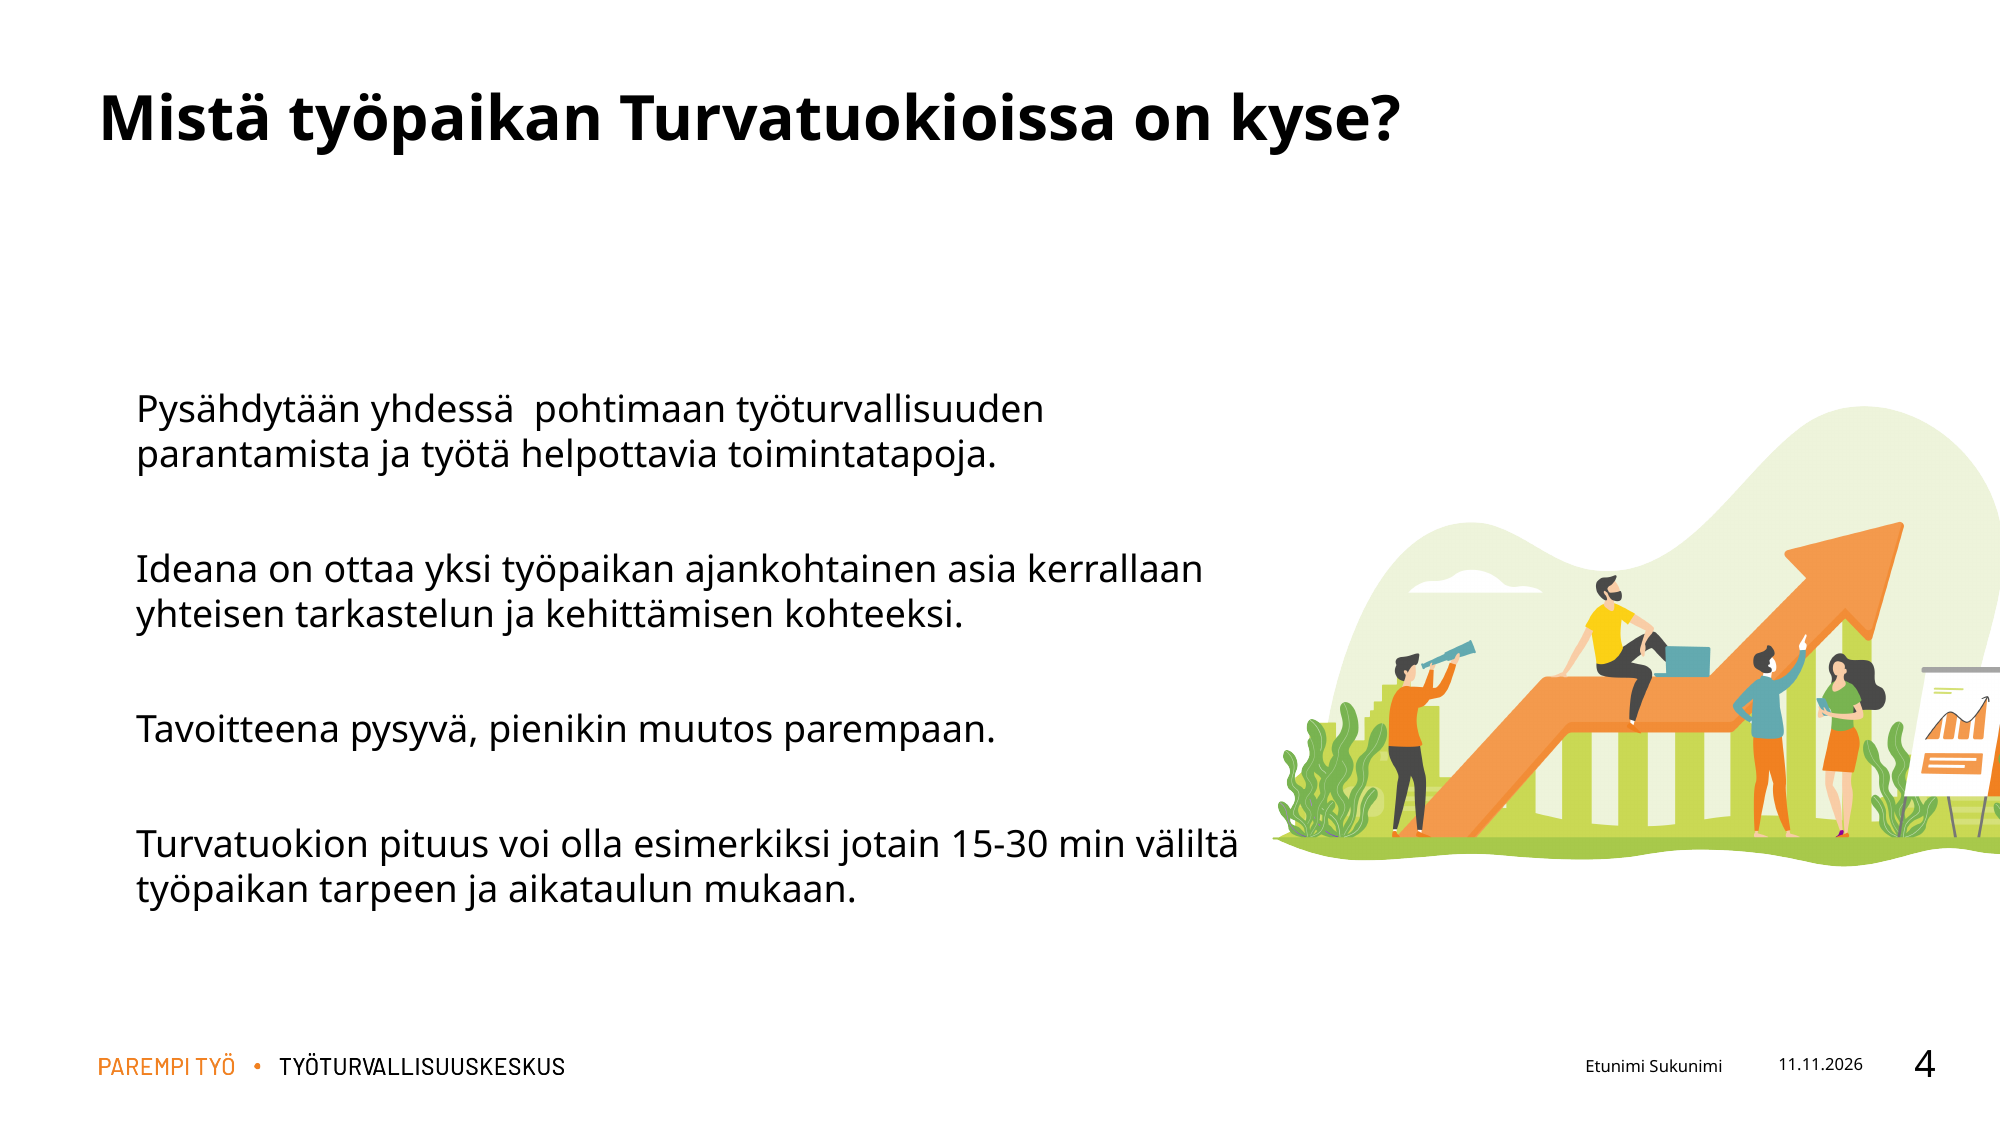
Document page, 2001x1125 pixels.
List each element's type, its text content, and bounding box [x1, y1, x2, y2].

text_box 4 [1914, 1050, 1995, 1081]
text_box 24.4.2024 [1752, 1050, 1889, 1081]
text_box Etunimi Sukunimi [1047, 1050, 1723, 1081]
picture [1251, 347, 2000, 929]
title Mistä työpaikan Turvatuokioissa on kyse? [98, 78, 1719, 230]
picture [99, 1053, 564, 1075]
list Pysähdytään yhdessä pohtimaan työturvallisuuden parantamista ja työtä helpottavia toimintatapoja. Ideana on ottaa yksi työpaikan ajankohtainen asia kerrallaan yhteisen tarkastelun ja kehittämisen kohteeksi. Tavoitteena pysyvä, pienikin muutos parempaan. Turvatuokion pituus voi olla esimerkiksi jotain 15-30 min väliltä työpaikan tarpeen ja aikataulun mukaan. [136, 269, 1272, 972]
